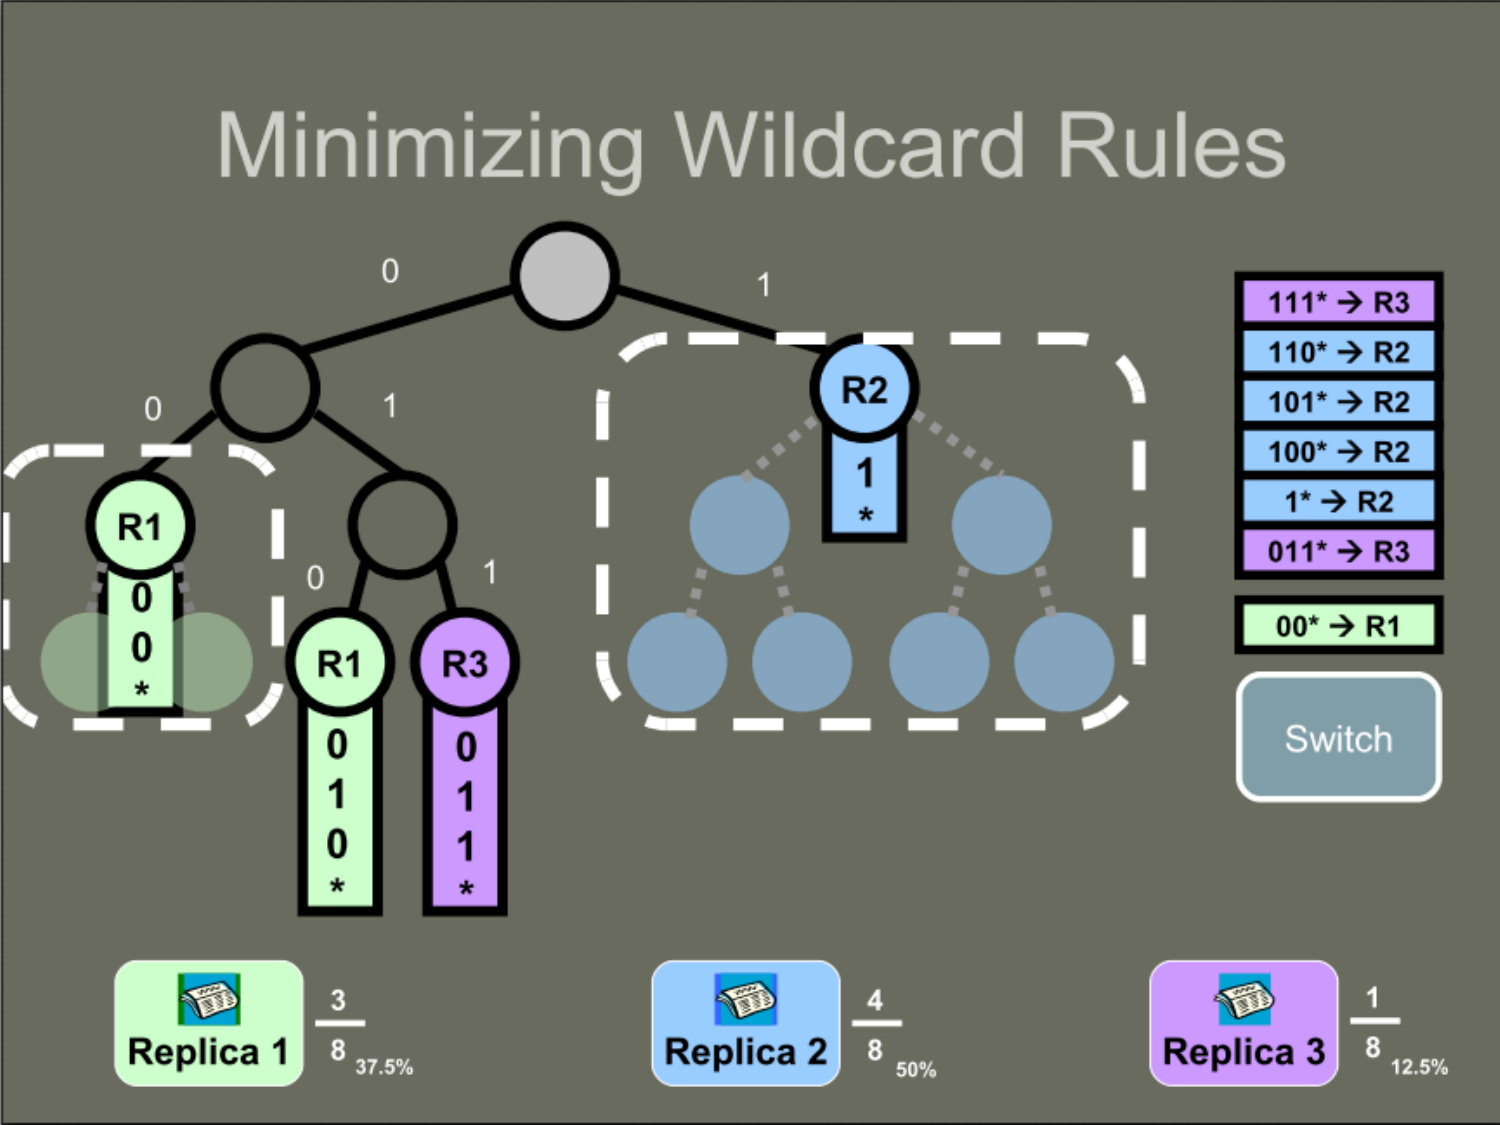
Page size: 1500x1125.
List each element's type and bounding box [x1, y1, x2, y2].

list [0, 0, 1500, 1125]
